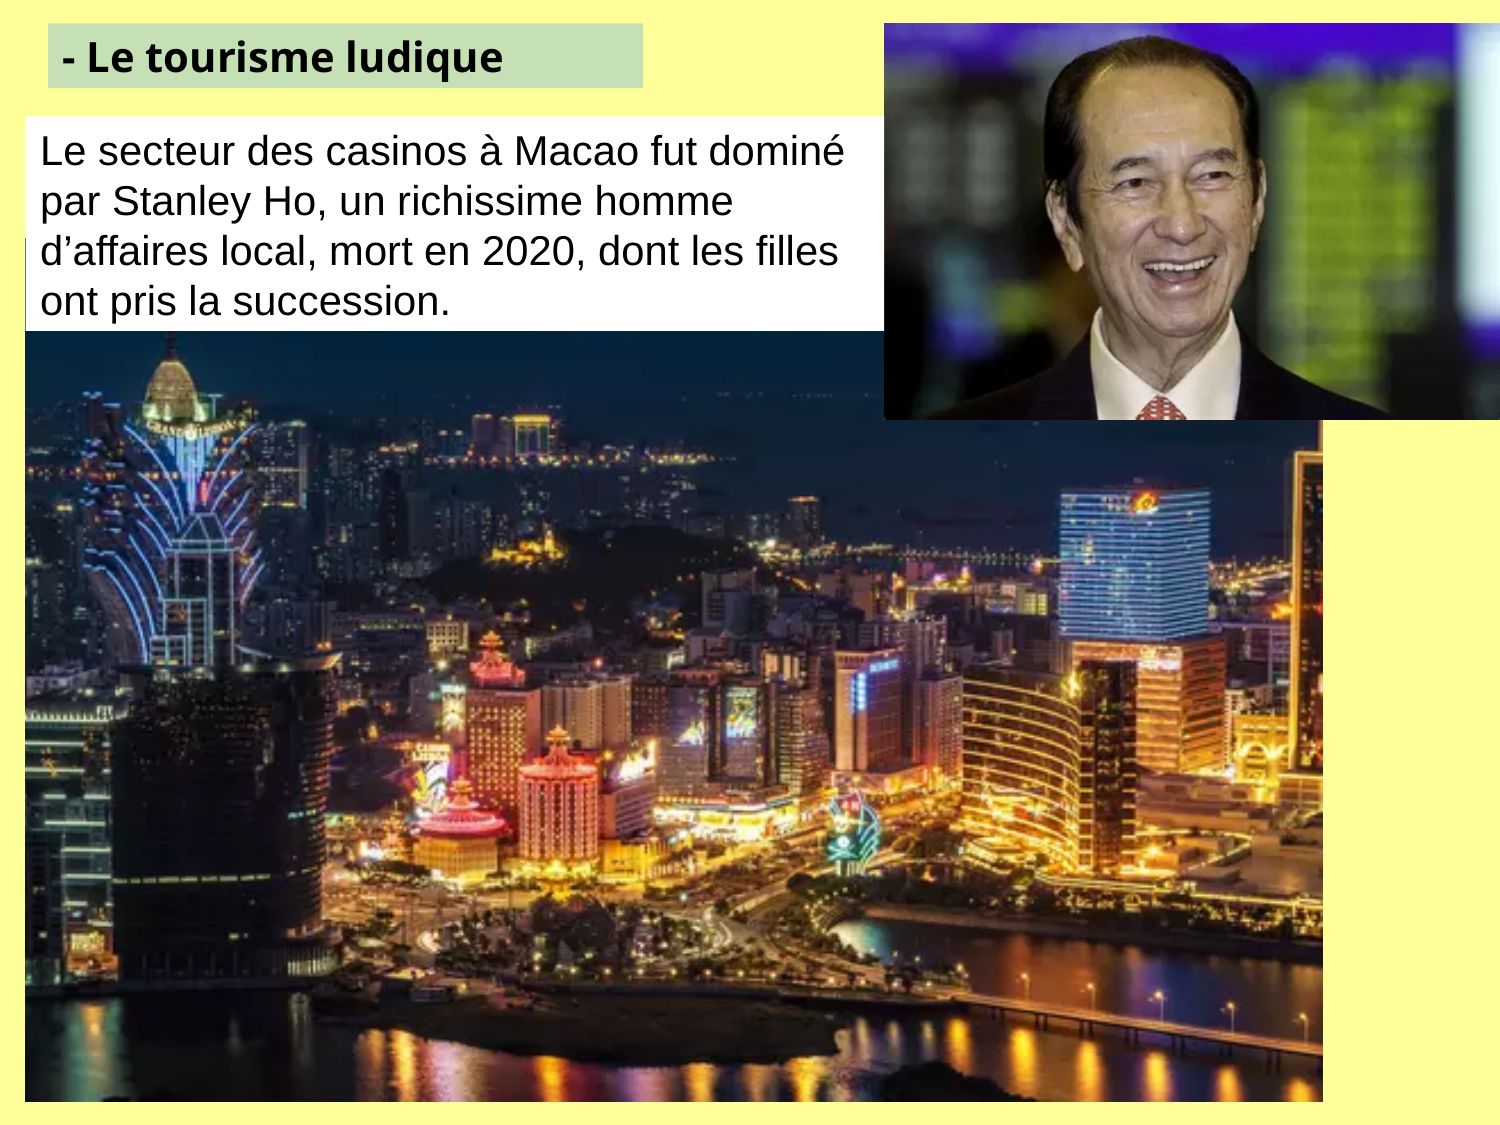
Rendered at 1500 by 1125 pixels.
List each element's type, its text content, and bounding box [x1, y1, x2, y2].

text_box Le secteur des casinos à Macao fut dominé par Stanley Ho, un richissime homme d’affaires local, mort en 2020, dont les filles ont pris la succession. [25, 116, 884, 238]
picture [25, 23, 1500, 1102]
text_box - Le tourisme ludique [48, 23, 643, 89]
